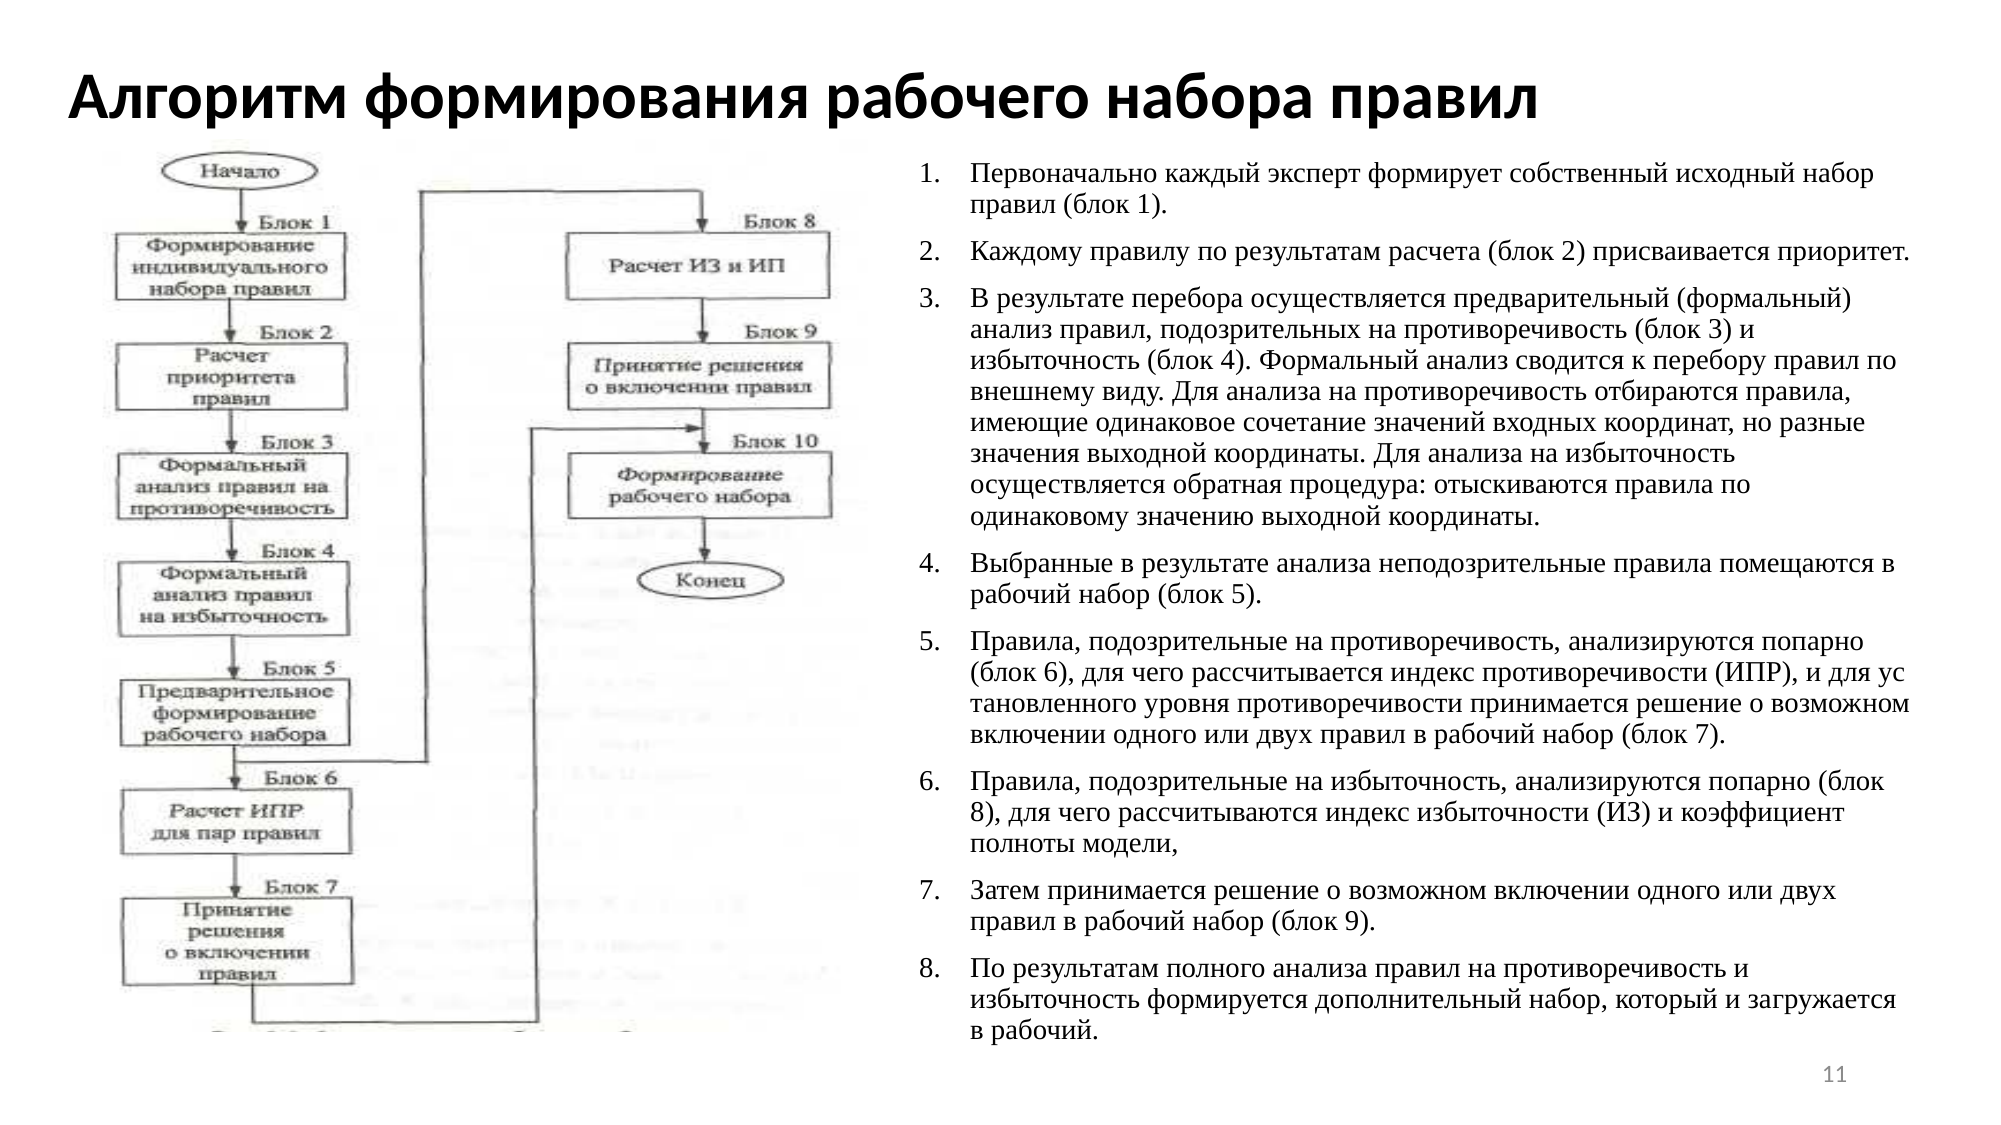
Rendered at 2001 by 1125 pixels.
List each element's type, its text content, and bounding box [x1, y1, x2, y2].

title Алгоритм формирования рабочего набора правил [54, 44, 1779, 150]
picture [102, 139, 868, 1032]
slide_number 11 [1412, 1042, 1863, 1103]
list Первоначально каждый эксперт формирует собственный исходный набор правил (блок 1). Каждому правилу по результатам расчета (блок 2) присваивается приоритет. В результате перебора осуществляется предва­рительный (формальный) анализ правил, подозрительных на противоречи­вость (блок 3) и избыточность (блок 4). Формальный анализ сводится к пе­ребору правил по внешнему виду. Для анали­за на противоречивость отбираются правила, имеющие одинаковое сочета­ние значений входных координат, но разные значения выходной координа­ты. Для анализа на избыточность осуществляется обратная процедура: отыскиваются правила по одинаковому значению выходной координаты. Выбранные в результате анализа неподозрительные правила помещаются в рабочий набор (блок 5). Правила, подозрительные на противоречивость, анализируются попарно (блок 6), для чего рассчитывается индекс противоречивости (ИПР), и для ус­тановленного уровня противоречивости принимается решение о возмож­ном включении одного или двух правил в рабочий набор (блок 7). Прави­ла, подозрительные на избыточность, анализируются попарно (блок 8), для чего рассчитываются индекс избыточности (ИЗ) и коэффициент полноты модели, Затем принима­ется решение о возможном включении одного или двух правил в рабочий набор (блок 9). По результатам полного анализа правил на противоречивость и избыточность формируется дополнительный набор, который и за­гружается в рабочий. [904, 149, 1928, 1056]
